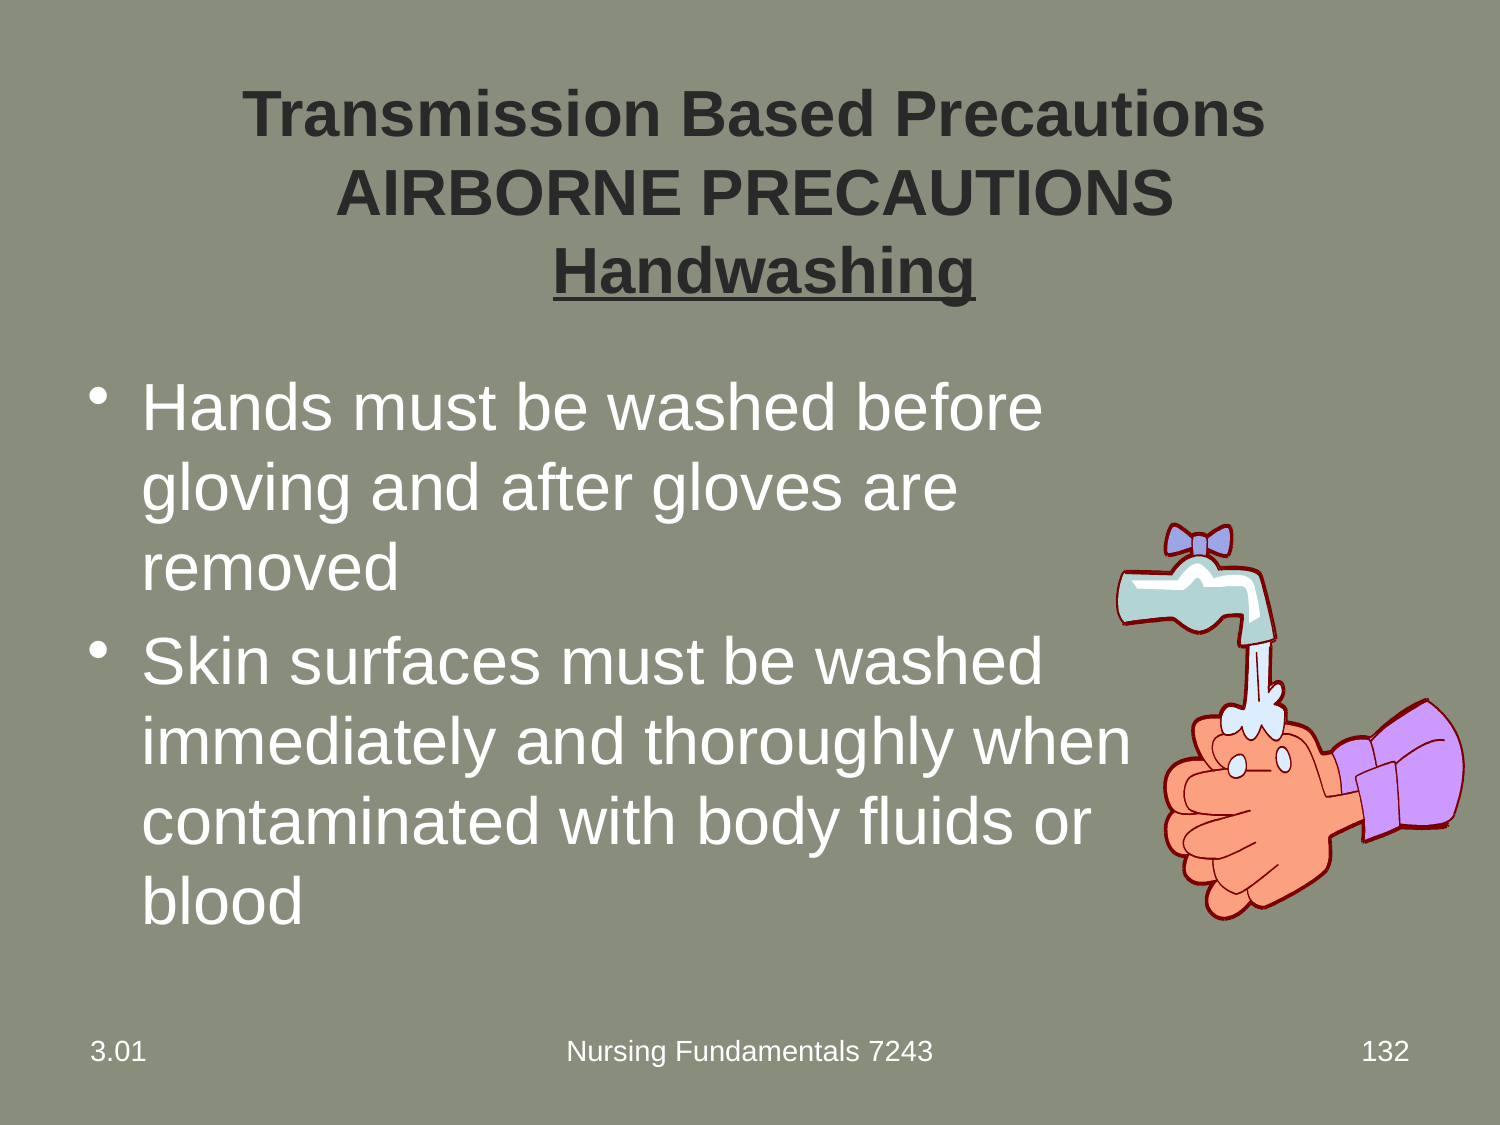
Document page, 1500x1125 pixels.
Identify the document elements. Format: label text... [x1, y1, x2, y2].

slide_number 132 [1074, 1024, 1425, 1103]
list Hands must be washed before gloving and after gloves are removed Skin surfaces must be washed immediately and thoroughly when contaminated with body fluids or blood [72, 356, 1221, 952]
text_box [1117, 524, 1463, 920]
title Transmission Based Precautions AIRBORNE PRECAUTIONS Handwashing [80, 63, 1431, 315]
slide_number 3.01 [75, 1024, 425, 1103]
footer Nursing Fundamentals 7243 [512, 1024, 988, 1103]
